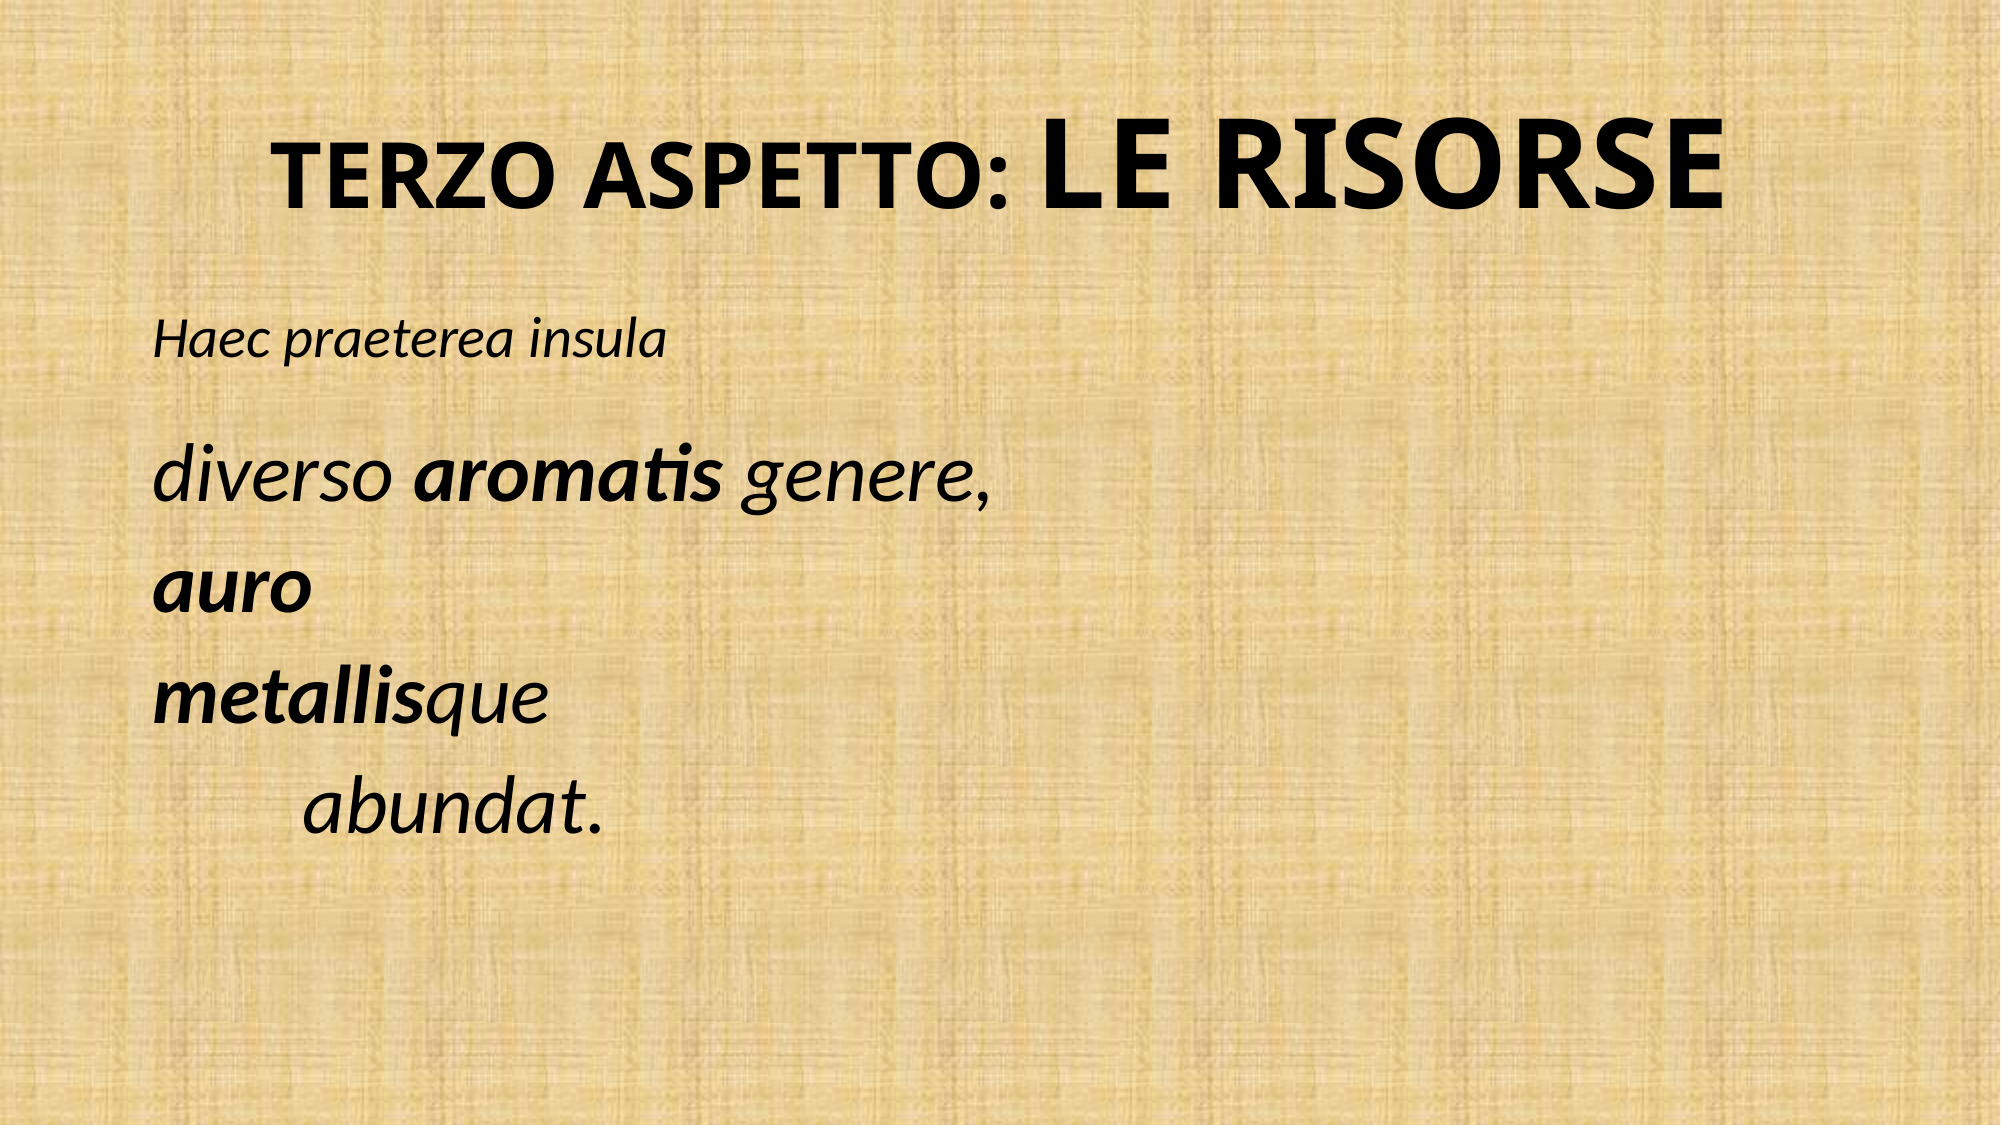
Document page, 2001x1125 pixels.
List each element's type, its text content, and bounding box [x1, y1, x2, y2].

list Haec praeterea insula diverso aromatis genere, auro metallisque abundat. [137, 299, 1863, 1014]
picture [0, 0, 2001, 1125]
title TERZO ASPETTO: LE RISORSE [137, 59, 1863, 278]
